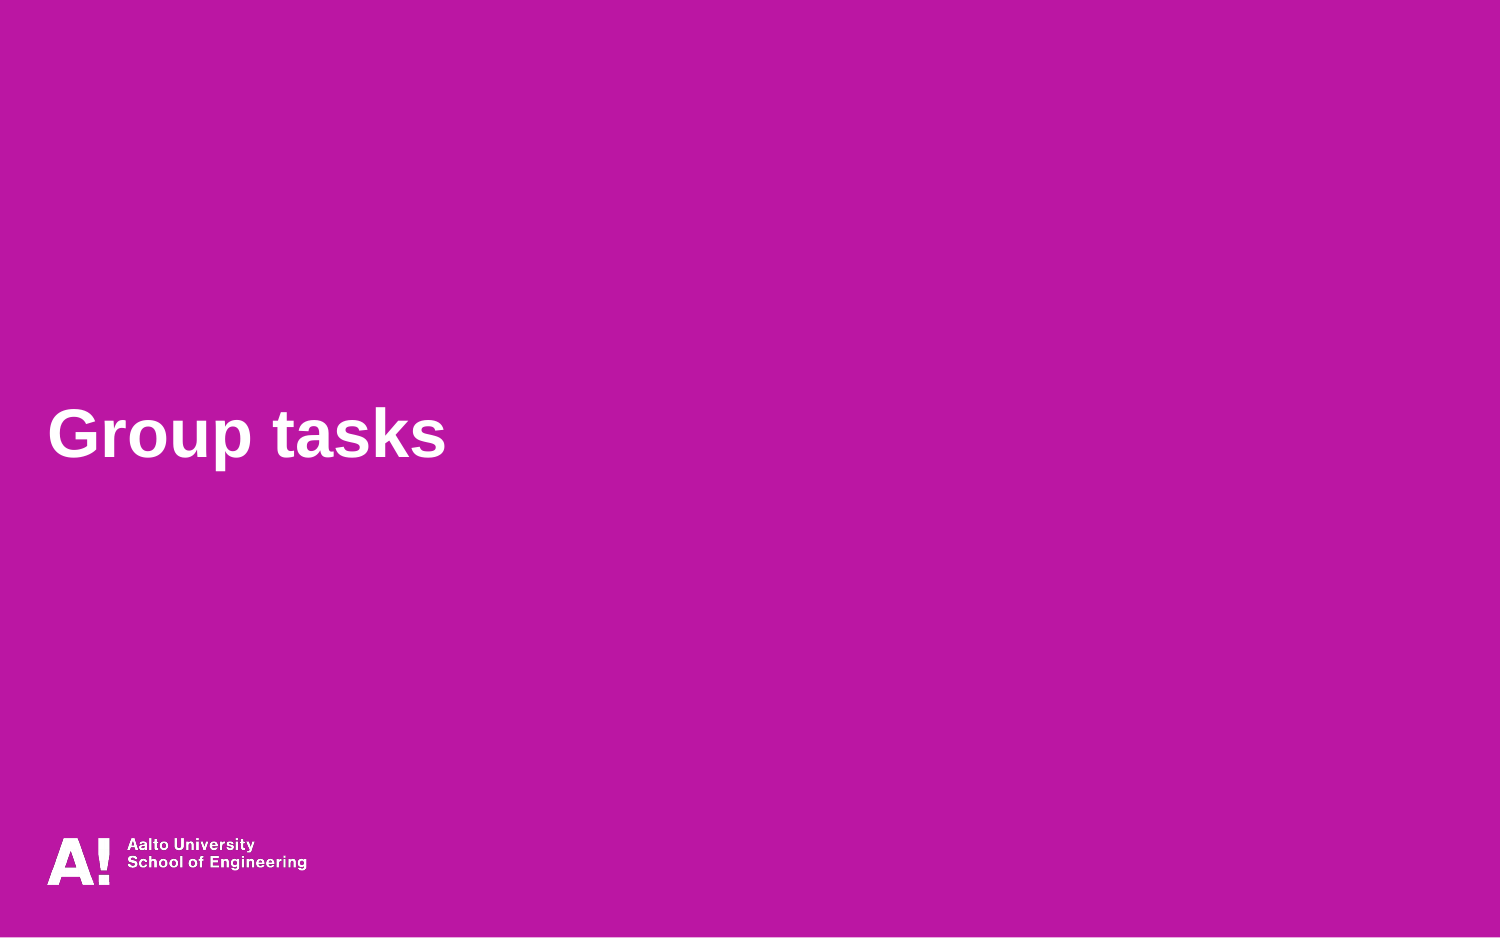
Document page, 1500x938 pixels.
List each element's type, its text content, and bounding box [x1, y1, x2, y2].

list Group tasks [47, 94, 750, 782]
picture [0, 791, 353, 932]
